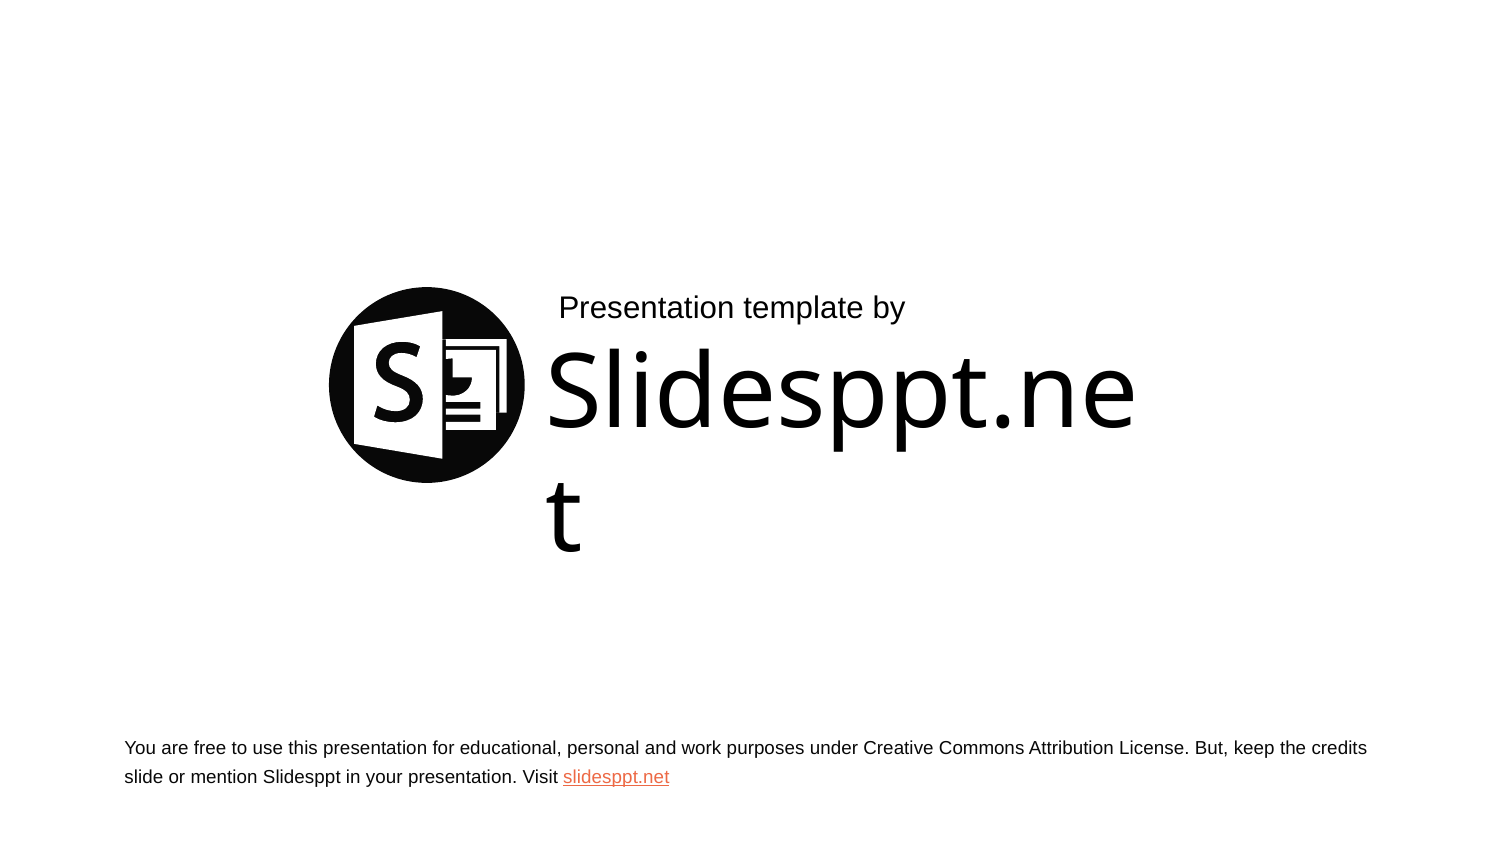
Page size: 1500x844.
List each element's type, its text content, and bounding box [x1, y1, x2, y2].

text_box You are free to use this presentation for educational, personal and work purposes under Creative Commons Attribution License. But, keep the credits slide or mention Slidesppt in your presentation. Visit slidesppt.net [109, 722, 1400, 818]
text_box Presentation template by [543, 279, 930, 316]
text_box Slidesppt.net [530, 316, 1171, 579]
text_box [328, 286, 525, 484]
